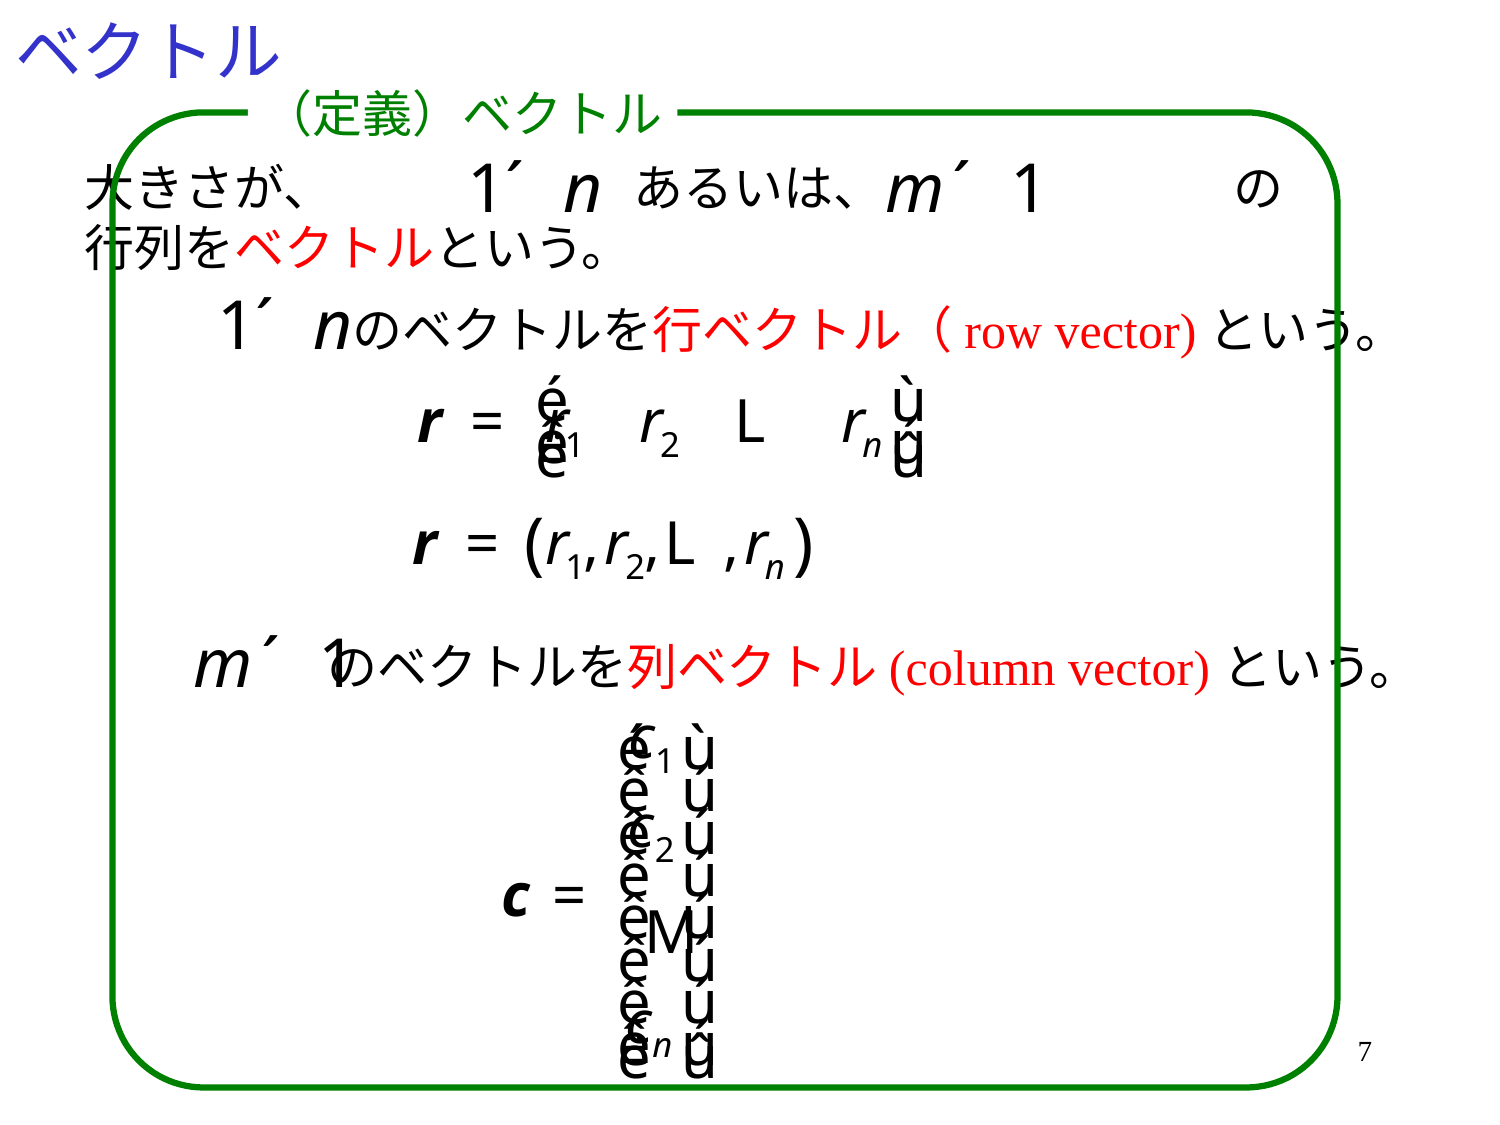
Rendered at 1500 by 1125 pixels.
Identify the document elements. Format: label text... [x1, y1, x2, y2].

slide_number 7 [1074, 1024, 1388, 1101]
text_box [462, 149, 621, 224]
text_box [878, 149, 1055, 224]
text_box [187, 624, 363, 699]
text_box のベクトルを行ベクトル（row vector)という。 [1338, 290, 1421, 366]
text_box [212, 287, 371, 362]
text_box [497, 712, 707, 1092]
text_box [409, 364, 918, 500]
text_box のベクトルを列ベクトル(column vector)という。 [1338, 628, 1435, 704]
text_box [112, 112, 1338, 1088]
title ベクトル [0, 0, 1126, 101]
text_box （定義）ベクトル [247, 74, 678, 150]
text_box 大きさが、 あるいは、 の 行列をベクトルという。 [69, 148, 130, 284]
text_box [412, 362, 916, 493]
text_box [407, 499, 821, 600]
